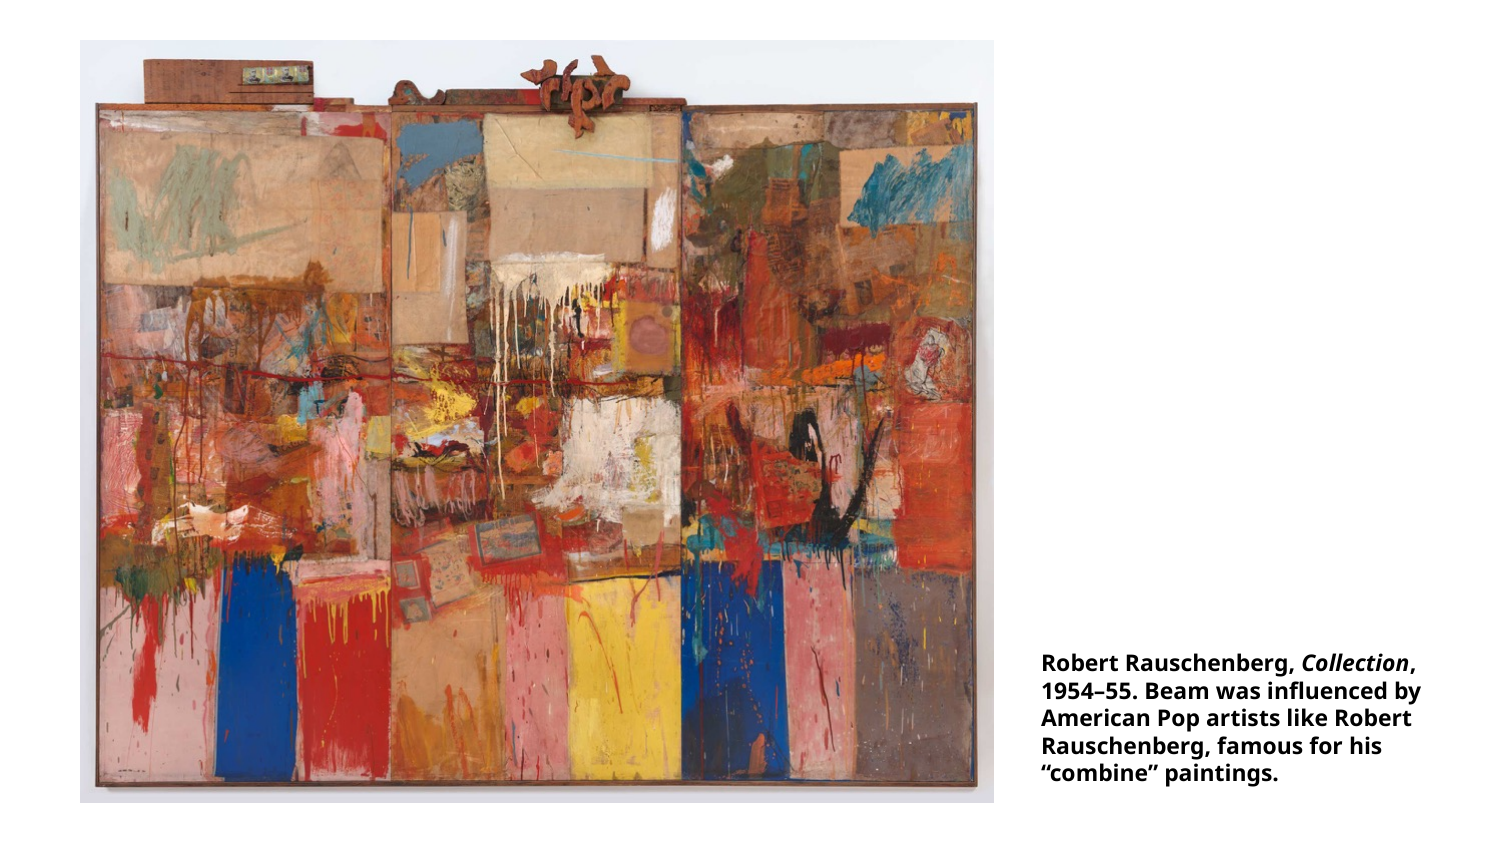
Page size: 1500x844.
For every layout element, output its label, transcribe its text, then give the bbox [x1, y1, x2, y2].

text_box Robert Rauschenberg, Collection, 1954–55. Beam was influenced by American Pop artists like Robert Rauschenberg, famous for his “combine” paintings. [1026, 633, 1464, 802]
picture [79, 40, 994, 804]
